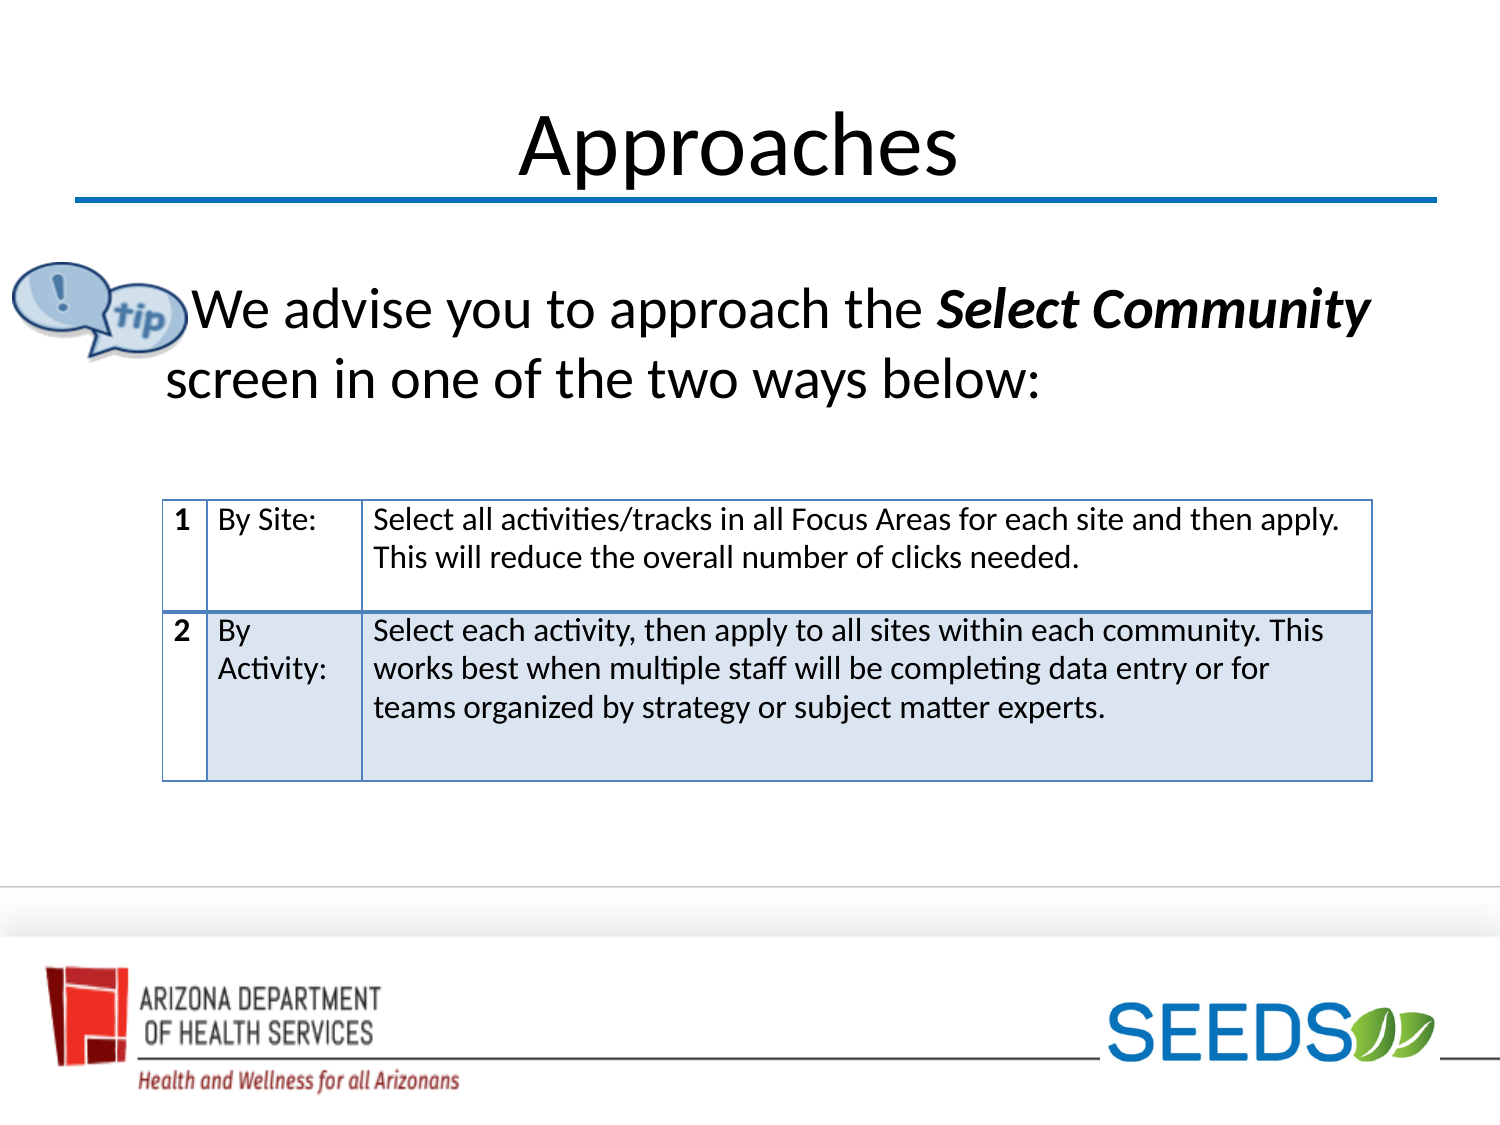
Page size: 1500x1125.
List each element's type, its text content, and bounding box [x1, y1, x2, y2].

table_header By Site: [208, 501, 361, 610]
table_cell By Activity: [208, 614, 361, 780]
list We advise you to approach the Select Community screen in one of the two ways below: [75, 262, 1425, 1005]
picture [1100, 993, 1440, 1068]
table_header Select all activities/tracks in all Focus Areas for each site and then apply. This will reduce the overall number of clicks needed. [363, 501, 1371, 610]
table_cell Select each activity, then apply to all sites within each community. This works best when multiple staff will be completing data entry or for teams organized by strategy or subject matter experts. [363, 614, 1371, 780]
title Approaches [75, 45, 1425, 233]
picture [12, 262, 188, 363]
table_header 1 [163, 501, 206, 610]
table_cell 2 [163, 614, 206, 780]
